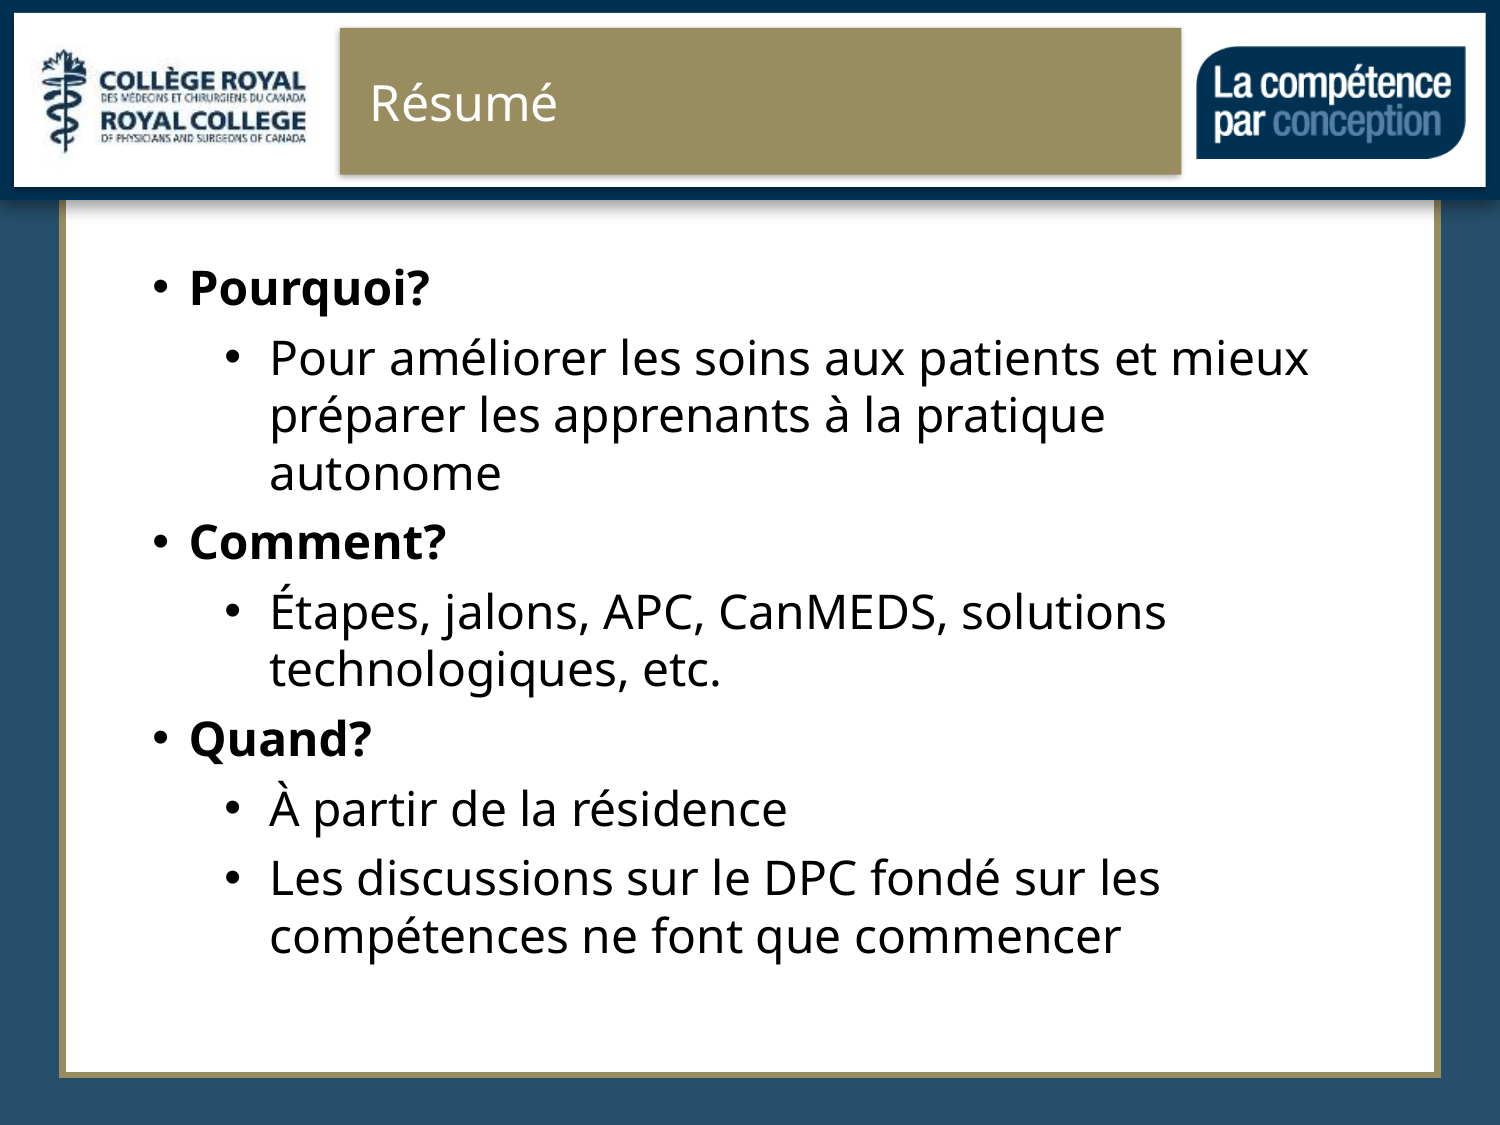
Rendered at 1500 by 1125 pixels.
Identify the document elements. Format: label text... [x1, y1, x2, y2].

picture [1196, 39, 1467, 164]
text_box [0, 0, 338, 209]
title Résumé [355, 32, 1168, 171]
list Pourquoi? Pour améliorer les soins aux patients et mieux préparer les apprenants à la pratique autonome Comment? Étapes, jalons, APC, CanMEDS, solutions technologiques, etc. Quand? À partir de la résidence Les discussions sur le DPC fondé sur les compétences ne font que commencer [137, 249, 1350, 975]
